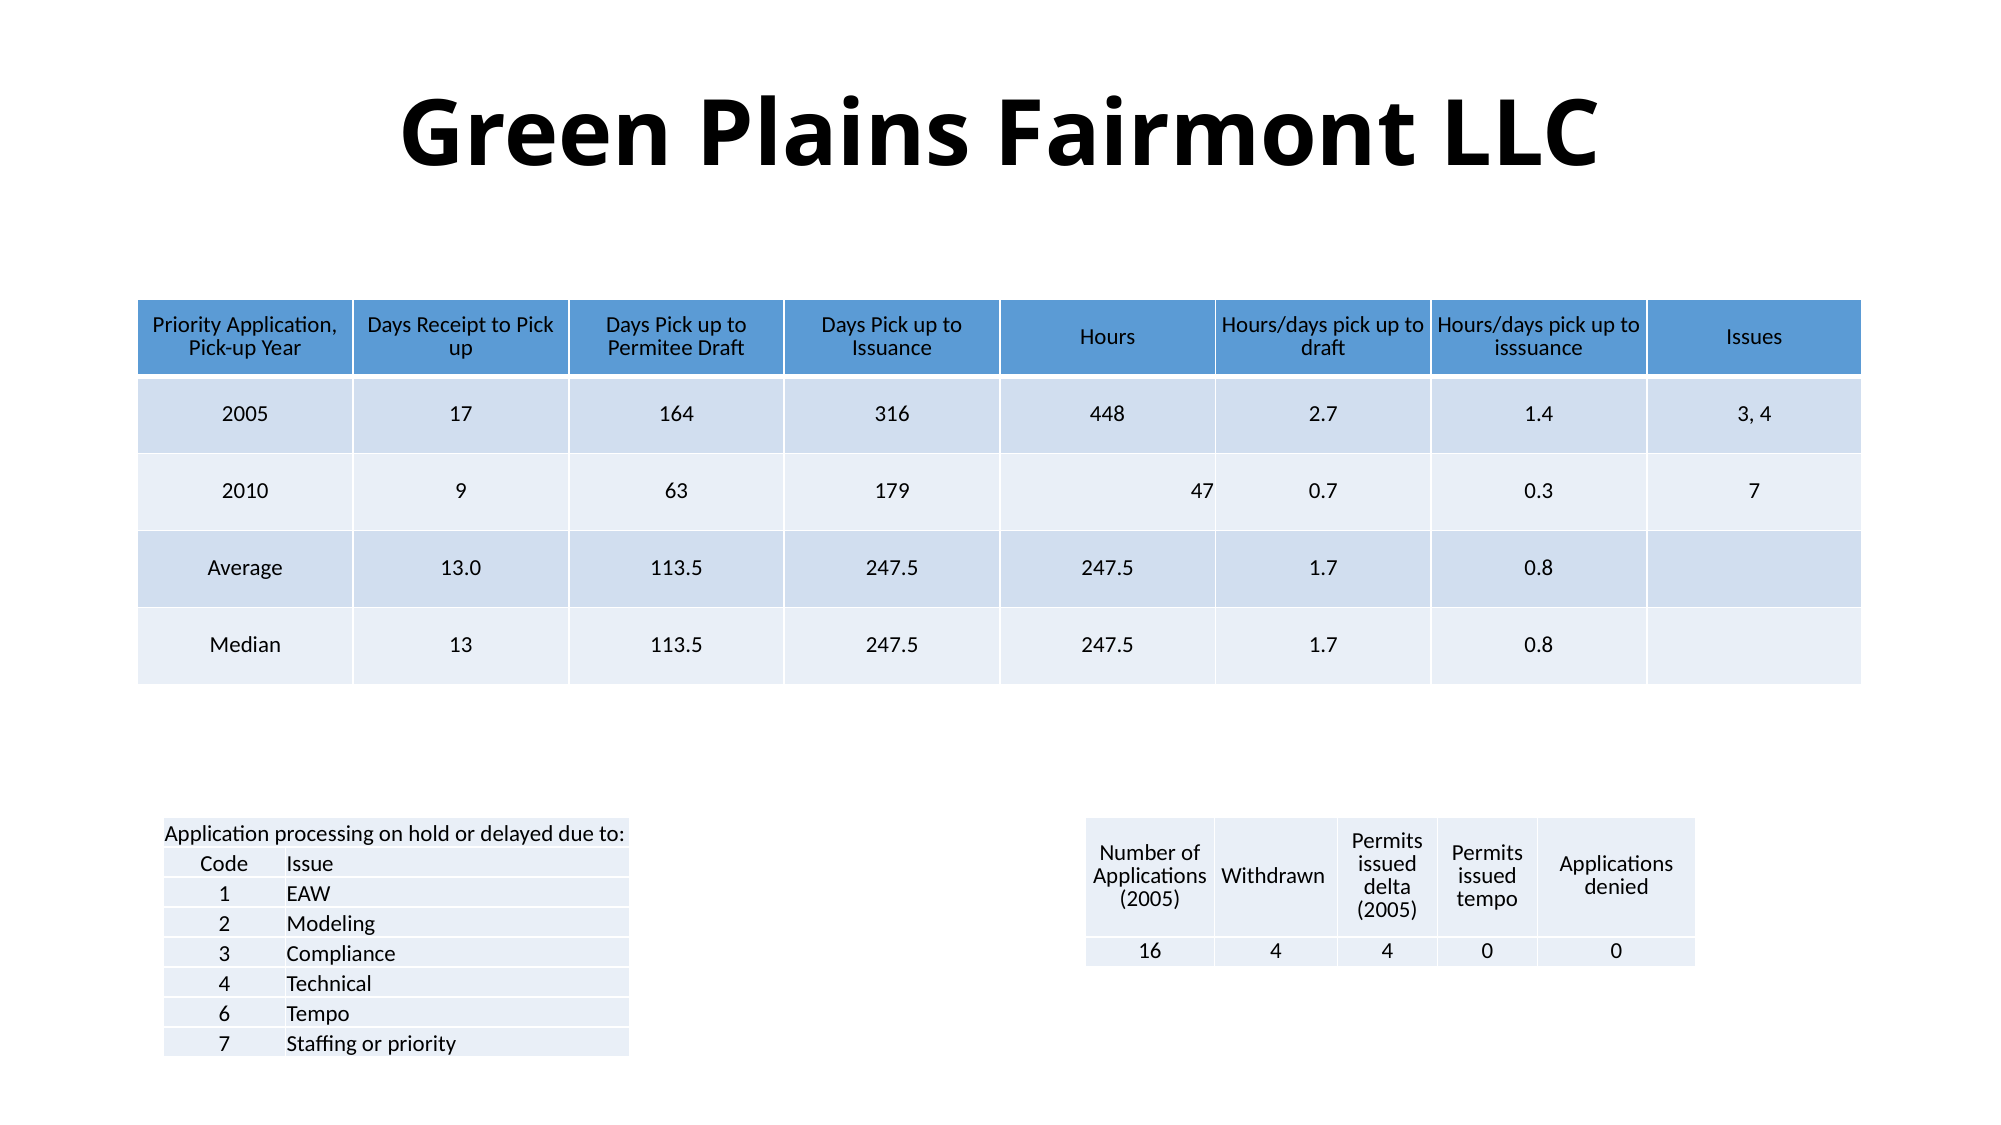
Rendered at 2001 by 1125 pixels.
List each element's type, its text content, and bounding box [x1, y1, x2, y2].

table_cell 16 [1086, 938, 1214, 966]
table_cell 13 [354, 608, 568, 684]
table_cell 0.7 [1216, 454, 1430, 530]
table_cell Compliance [286, 938, 629, 966]
table_cell 47 [1001, 454, 1215, 530]
table_header Hours/days pick up to isssuance [1432, 300, 1646, 374]
table_cell 247.5 [1001, 531, 1215, 607]
table_cell Issue [286, 848, 629, 876]
table_header Permits issued tempo [1438, 818, 1537, 936]
table_cell 1.7 [1216, 531, 1430, 607]
table_header Days Pick up to Permitee Draft [570, 300, 783, 374]
table_cell Code [164, 848, 285, 876]
table_cell 3, 4 [1648, 379, 1861, 453]
table_cell Average [138, 531, 352, 607]
table_header Number of Applications (2005) [1086, 818, 1214, 936]
table_header Days Receipt to Pick up [354, 300, 568, 374]
table_cell EAW [286, 878, 629, 906]
table_cell [1648, 608, 1861, 684]
table_header Hours/days pick up to draft [1216, 300, 1430, 374]
table_cell 2 [164, 908, 285, 936]
table_cell 113.5 [570, 608, 783, 684]
table_cell 448 [1001, 379, 1215, 453]
table_cell Staffing or priority [286, 1028, 629, 1056]
table_cell 0 [1538, 938, 1695, 966]
table_header Hours [1001, 300, 1215, 374]
table_cell 0.3 [1432, 454, 1646, 530]
table_cell 1.4 [1432, 379, 1646, 453]
table_cell 9 [354, 454, 568, 530]
table_cell 6 [164, 998, 285, 1026]
table_cell 247.5 [785, 531, 999, 607]
table_cell Technical [286, 968, 629, 996]
table_cell 4 [164, 968, 285, 996]
table_cell 0 [1438, 938, 1537, 966]
table_cell 1 [164, 878, 285, 906]
table_cell 3 [164, 938, 285, 966]
title Green Plains Fairmont LLC [137, 59, 1863, 213]
table_cell Modeling [286, 908, 629, 936]
table_cell Median [138, 608, 352, 684]
table_cell 1.7 [1216, 608, 1430, 684]
table_cell 7 [164, 1028, 285, 1056]
table_cell 4 [1338, 938, 1437, 966]
table_cell 2010 [138, 454, 352, 530]
table_cell 179 [785, 454, 999, 530]
table_header Applications denied [1538, 818, 1695, 936]
table_cell 247.5 [785, 608, 999, 684]
table_cell [1648, 531, 1861, 607]
table_cell 2.7 [1216, 379, 1430, 453]
table_cell 247.5 [1001, 608, 1215, 684]
table_cell 7 [1648, 454, 1861, 530]
table_header Issues [1648, 300, 1861, 374]
table_header Permits issued delta (2005) [1338, 818, 1437, 936]
table_cell 13.0 [354, 531, 568, 607]
table_cell 4 [1215, 938, 1337, 966]
table_header Withdrawn [1215, 818, 1337, 936]
table_cell 113.5 [570, 531, 783, 607]
table_cell 63 [570, 454, 783, 530]
table_cell 17 [354, 379, 568, 453]
table_header Days Pick up to Issuance [785, 300, 999, 374]
table_cell 164 [570, 379, 783, 453]
table_cell 2005 [138, 379, 352, 453]
table_cell 316 [785, 379, 999, 453]
table_header Application processing on hold or delayed due to: [164, 818, 629, 846]
table_header Priority Application, Pick-up Year [138, 300, 352, 374]
table_cell 0.8 [1432, 531, 1646, 607]
table_cell 0.8 [1432, 608, 1646, 684]
table_cell Tempo [286, 998, 629, 1026]
